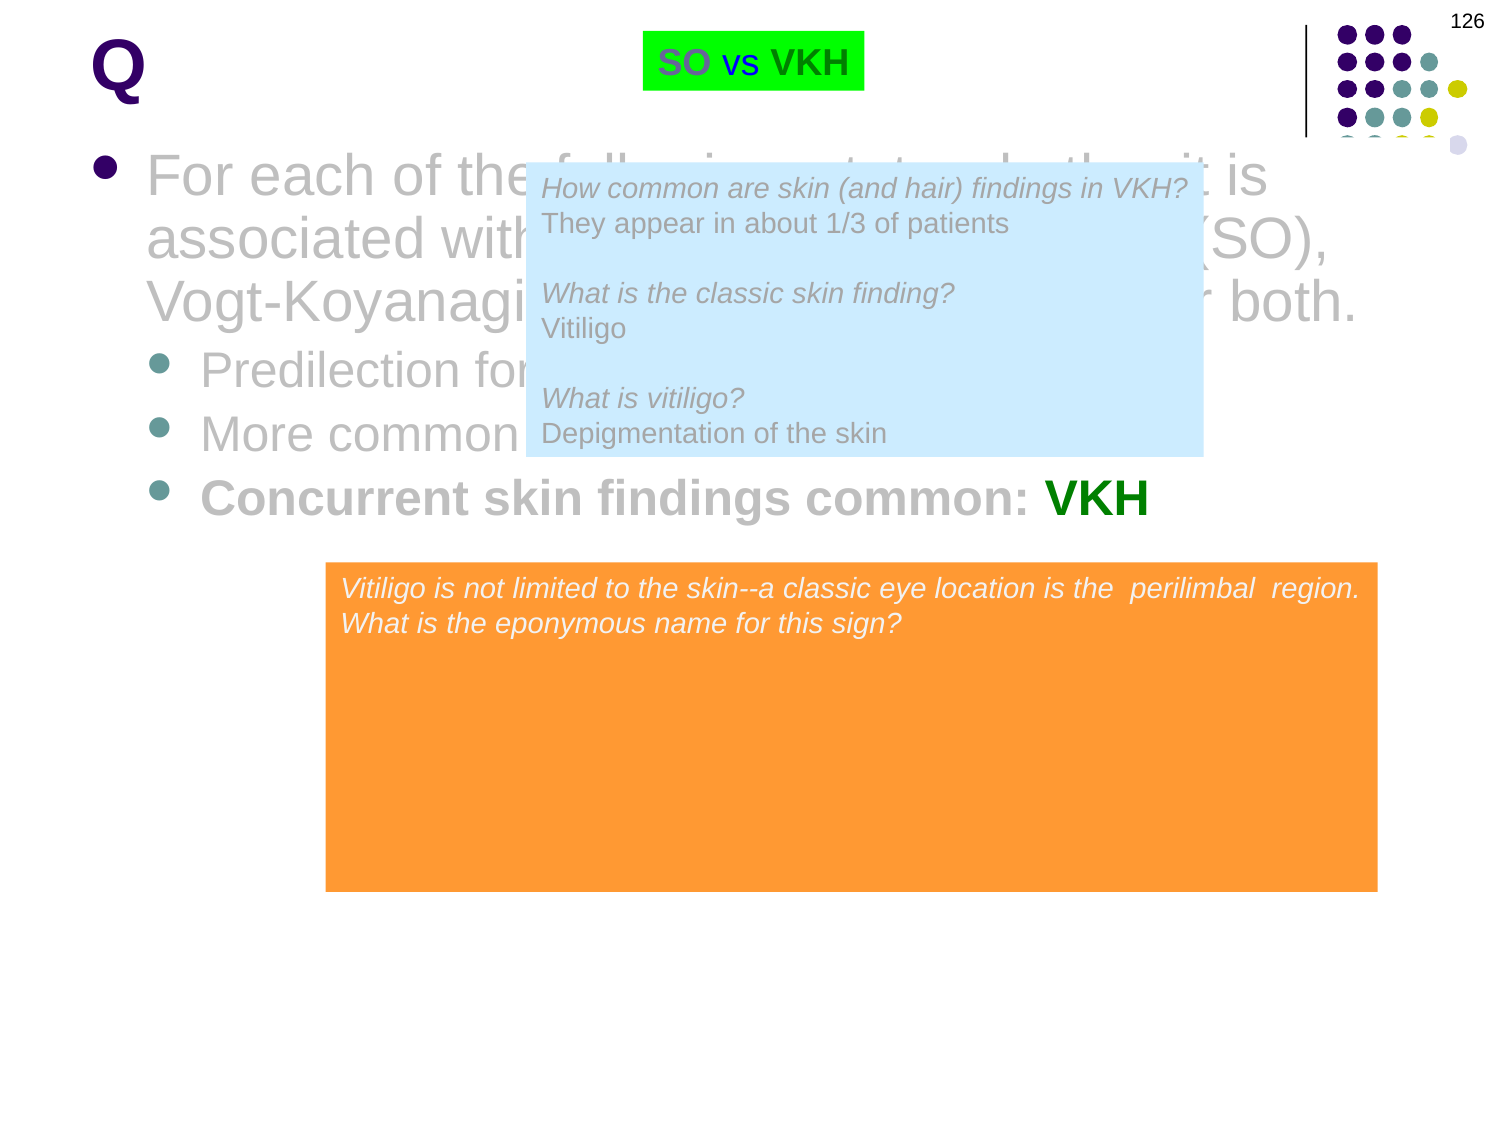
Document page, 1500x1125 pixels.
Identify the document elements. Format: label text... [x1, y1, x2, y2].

slide_number 126 [1149, 0, 1500, 75]
list For each of the following, state whether it is associated with sympathetic ophthalmia (SO), Vogt-Koyanagi-Harada (VKH) disease, or both. Predilection for adults age 20 – 50: VKH More common in whites: SO Concurrent skin findings common: VKH [75, 137, 1450, 1063]
title Q [75, 20, 1313, 113]
text_box Vitiligo is not limited to the skin--a classic eye location is the perilimbal region. What is the eponymous name for this sign? Sugiura’s sign In which pt population is it common? Pts of Japanese ancestry--almost all of them will manifest this finding Does it occur in Caucasian pts? Almost never [325, 562, 1378, 892]
text_box How common are skin (and hair) findings in VKH? They appear in about 1/3 of patients What is the classic skin finding? Vitiligo What is vitiligo? Depigmentation of the skin [526, 162, 1204, 457]
text_box SO vs VKH [642, 30, 865, 91]
